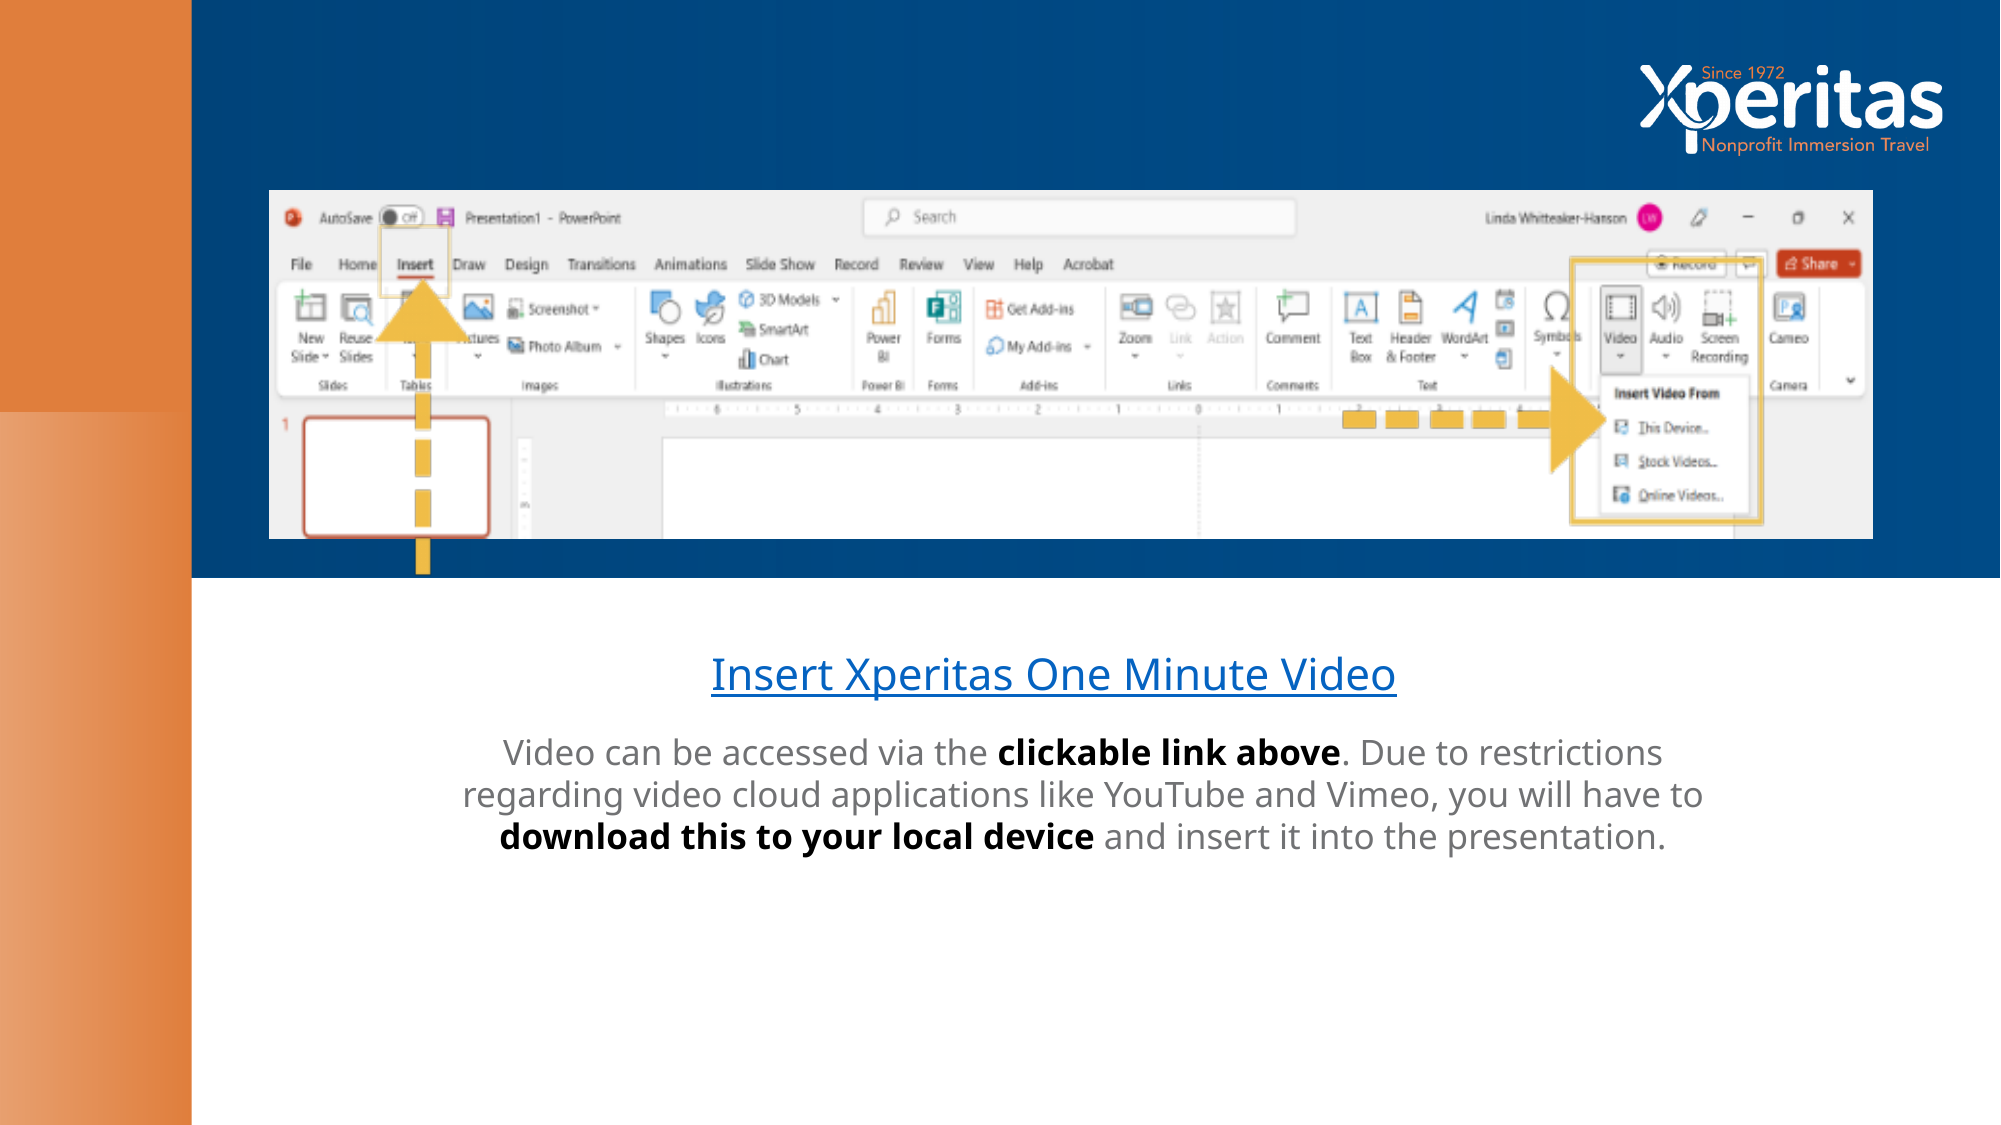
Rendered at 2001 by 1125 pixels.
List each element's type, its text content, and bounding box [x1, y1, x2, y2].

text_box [269, 190, 1873, 590]
text_box Insert Xperitas One Minute Video [696, 631, 1470, 714]
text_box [0, 0, 192, 1125]
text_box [192, 0, 2000, 579]
text_box Video can be accessed via the clickable link above. Due to restrictions regarding video cloud applications like YouTube and Vimeo, you will have to download this to your local device and insert it into the presentation. [414, 715, 1752, 830]
